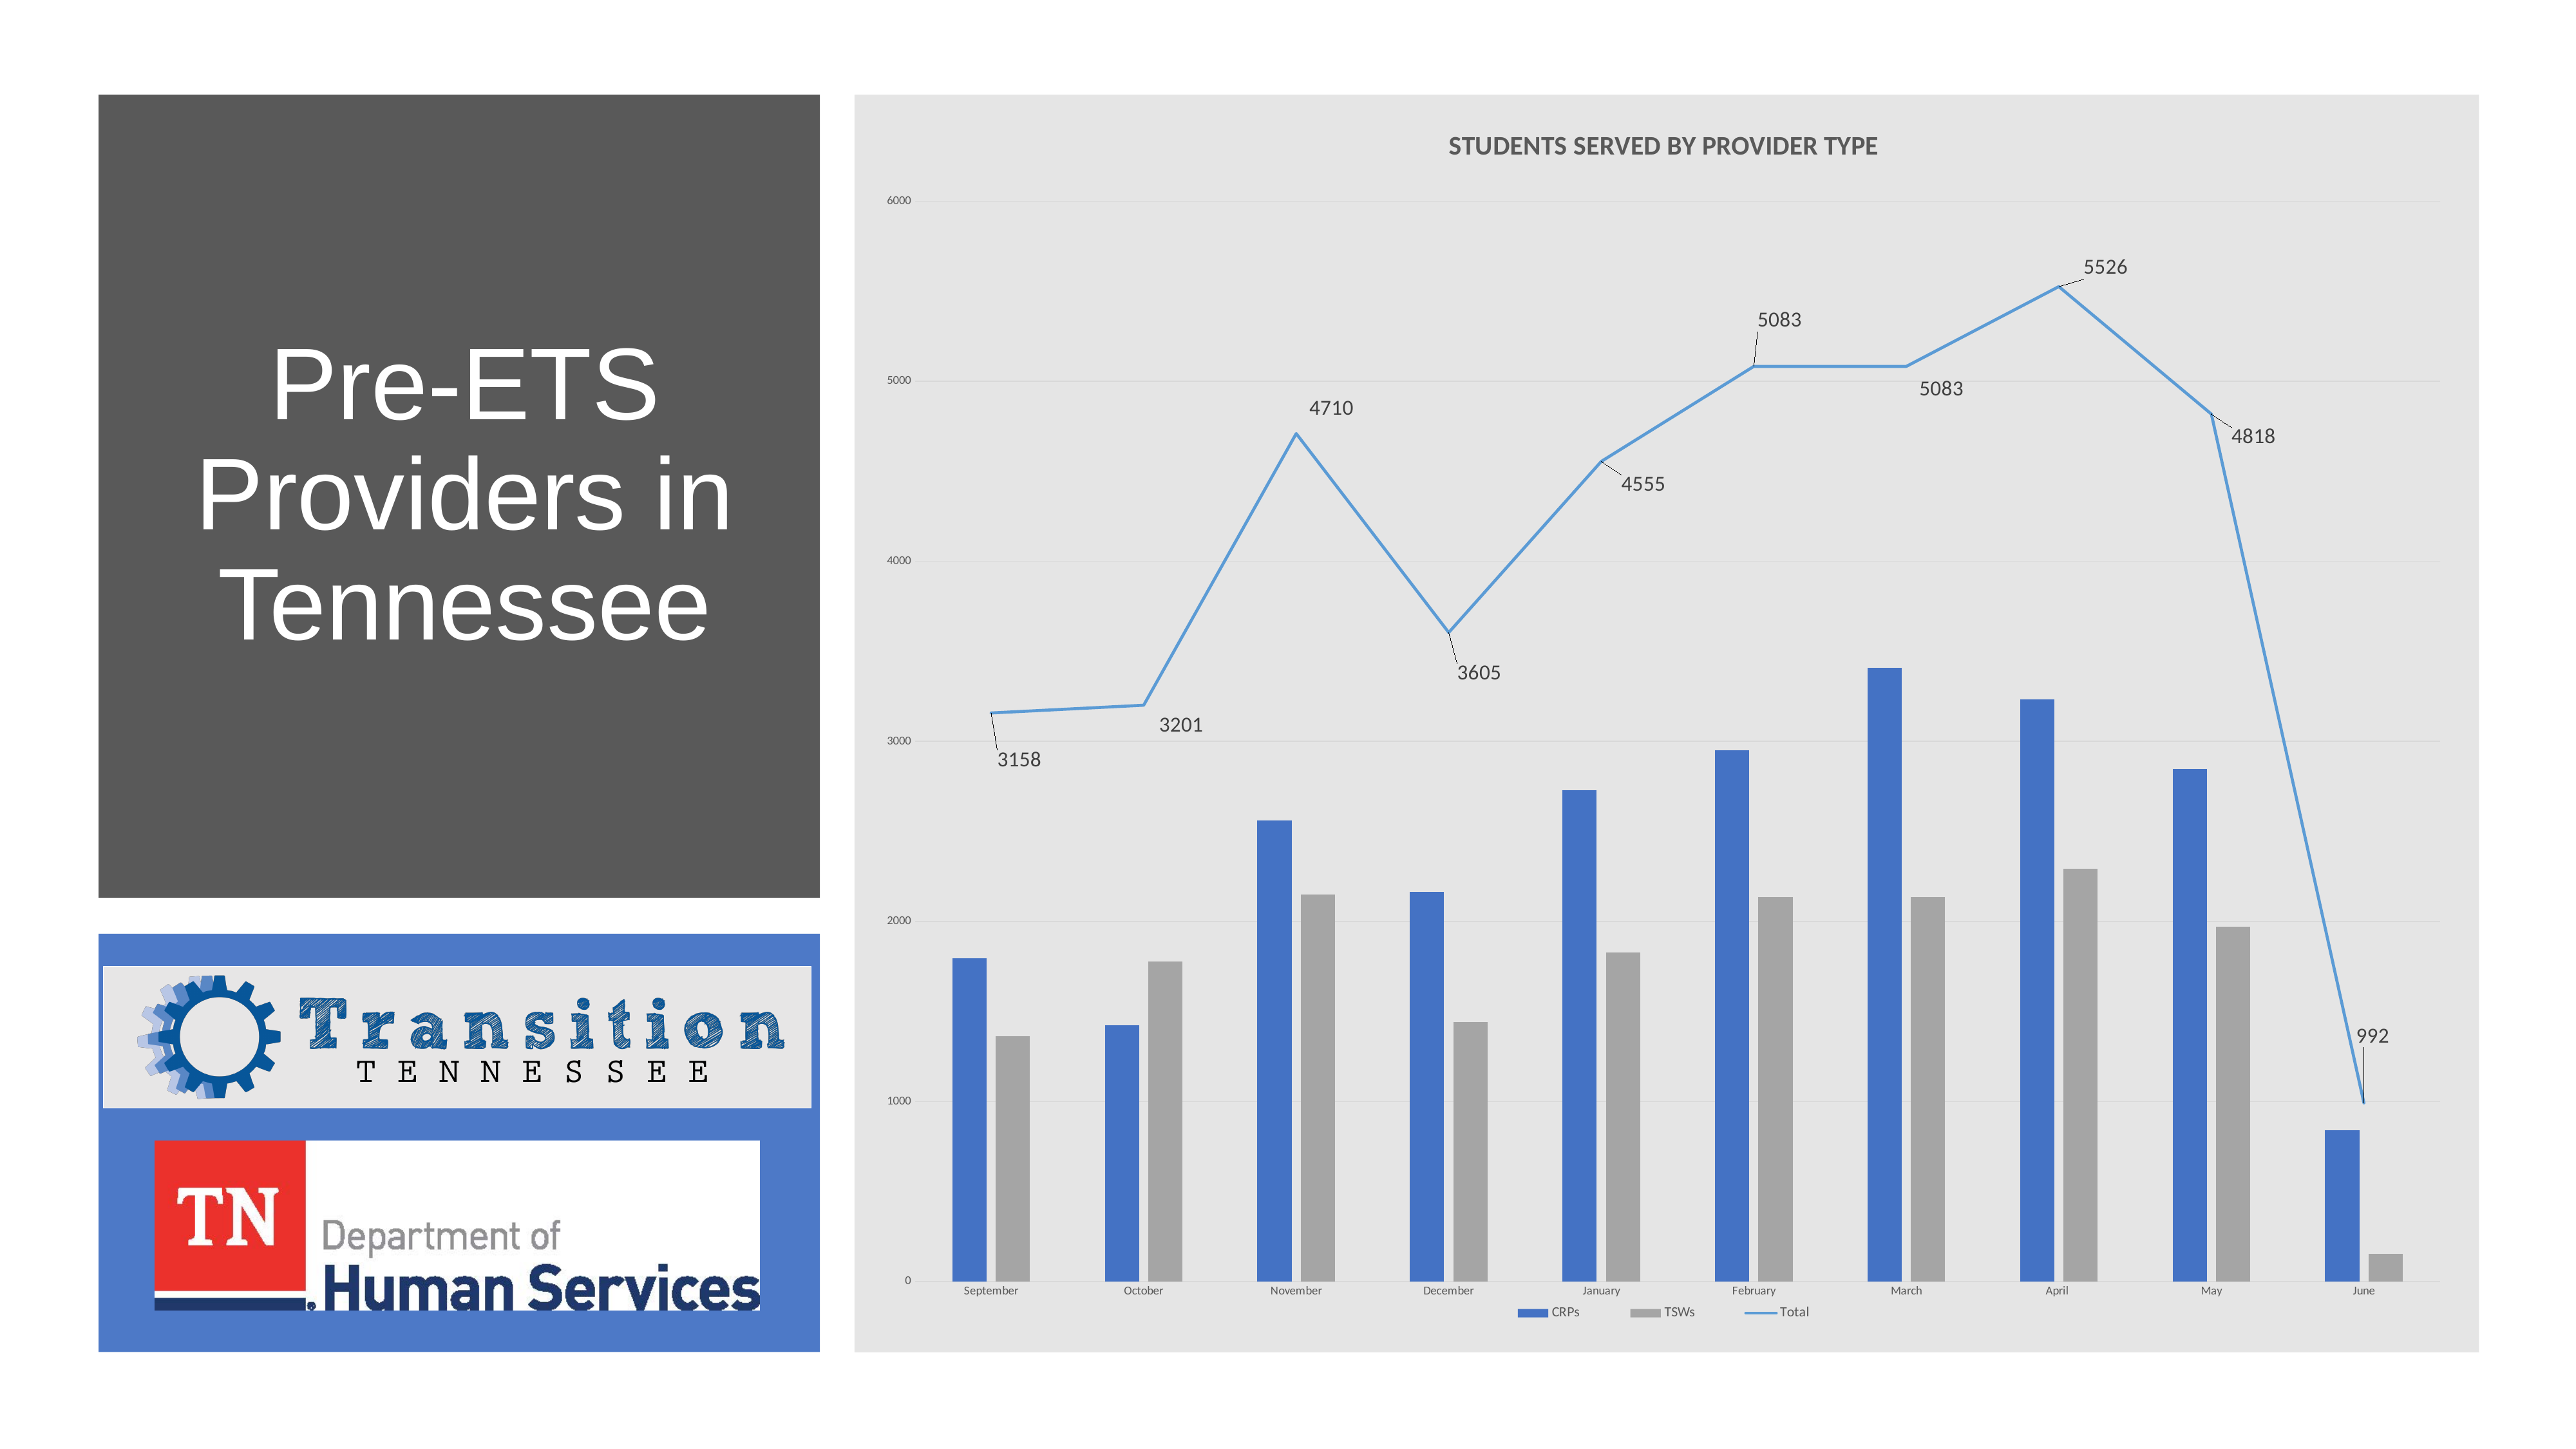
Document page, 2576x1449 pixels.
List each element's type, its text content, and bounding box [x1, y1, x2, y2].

text_box [854, 94, 2479, 1353]
chart [854, 96, 2473, 1352]
text_box [98, 94, 820, 898]
picture [103, 966, 811, 1108]
text_box [98, 933, 820, 1352]
picture [155, 1141, 760, 1311]
title Pre-ETS Providers in Tennessee [164, 155, 766, 839]
